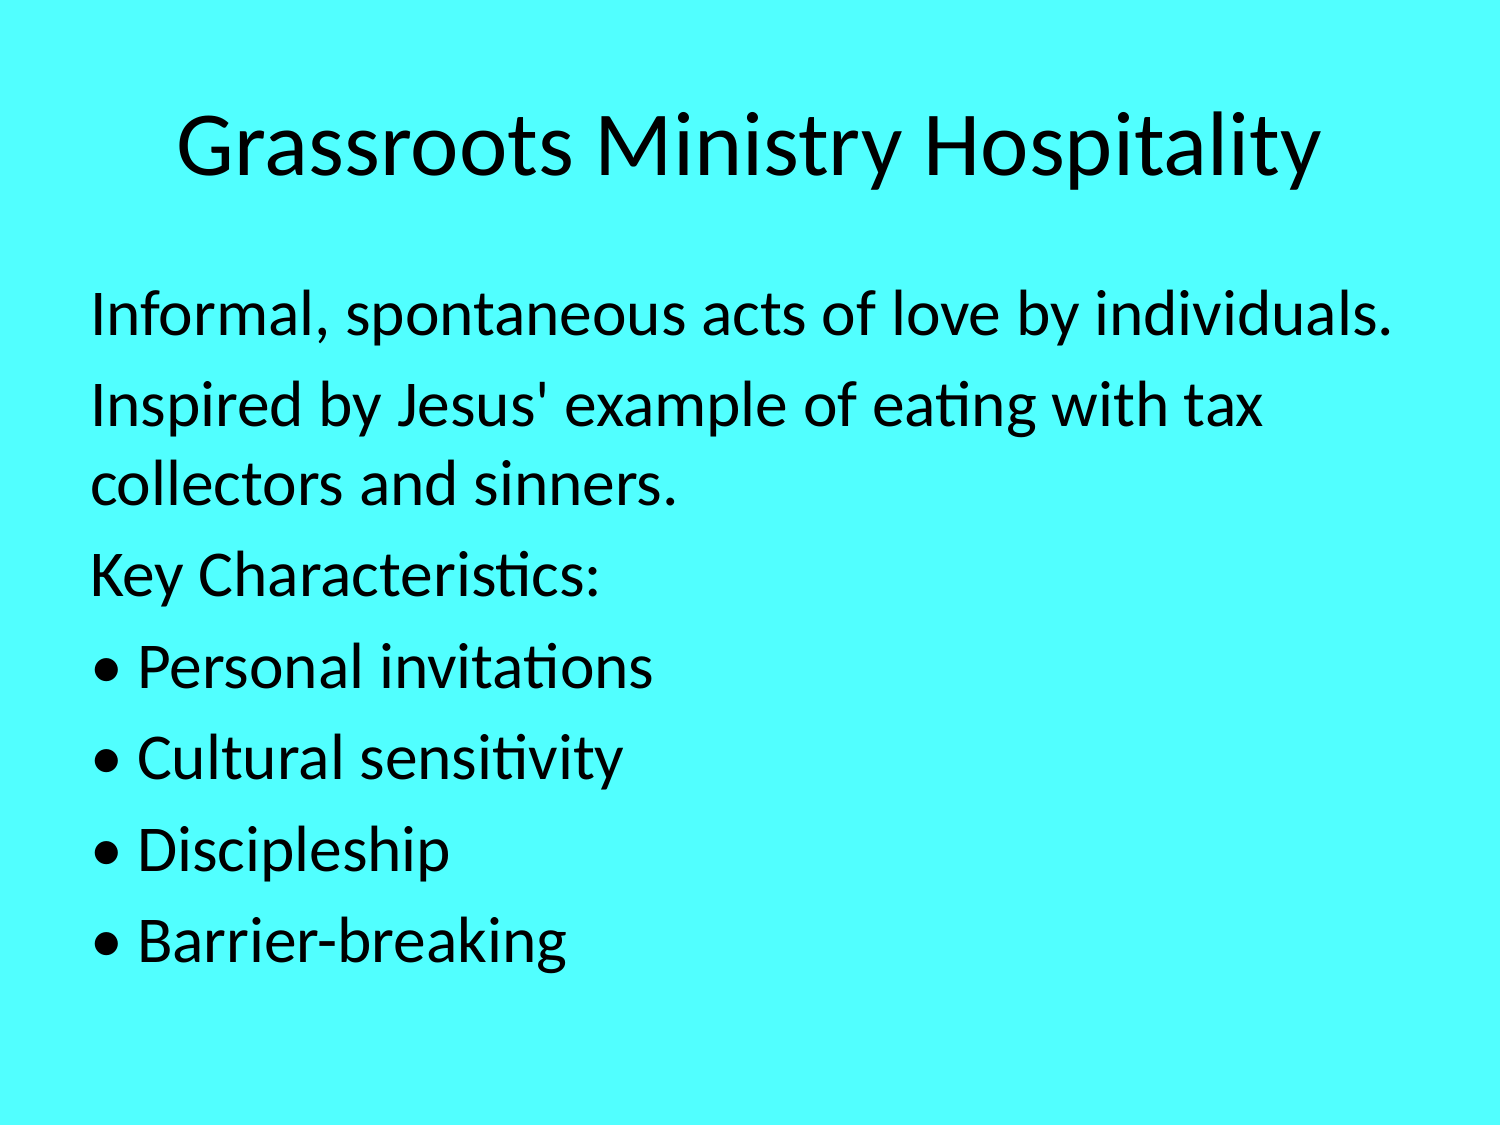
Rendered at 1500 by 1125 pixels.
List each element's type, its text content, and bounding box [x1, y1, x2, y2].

title Grassroots Ministry Hospitality [75, 45, 1425, 233]
list Informal, spontaneous acts of love by individuals. Inspired by Jesus' example of eating with tax collectors and sinners. Key Characteristics: • Personal invitations • Cultural sensitivity • Discipleship • Barrier-breaking [75, 262, 1425, 1005]
